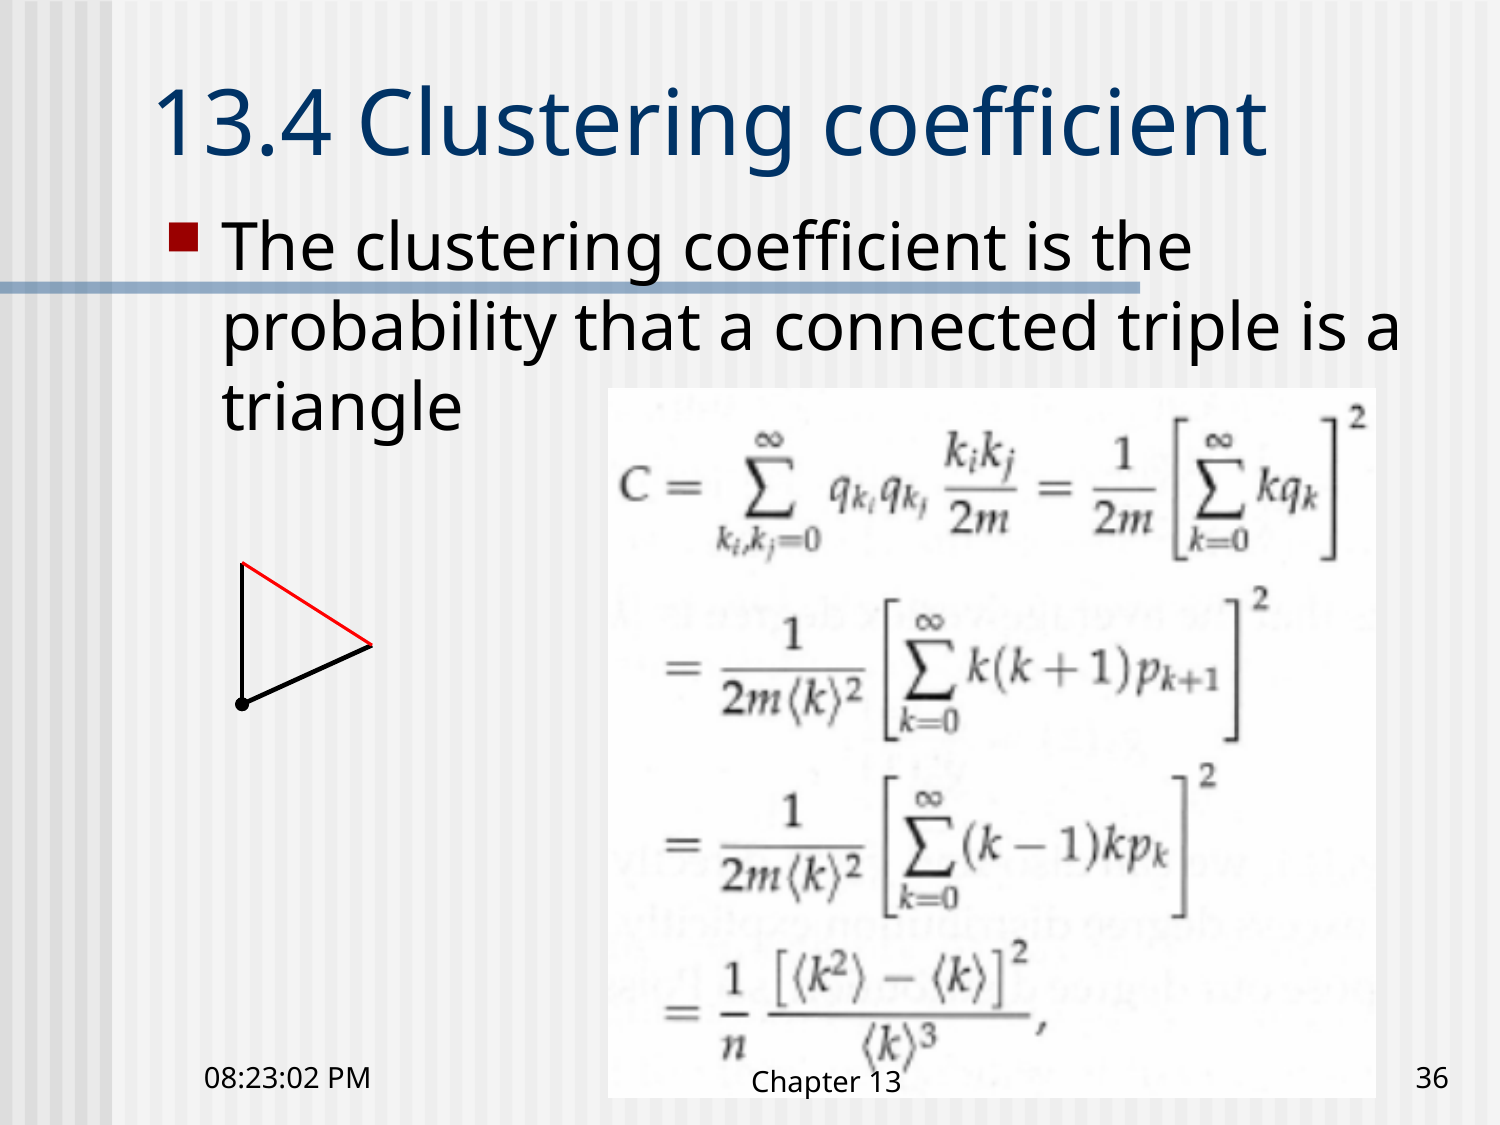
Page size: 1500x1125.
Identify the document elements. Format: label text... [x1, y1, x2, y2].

list The clustering coefficient is the probability that a connected triple is a triangle [149, 196, 1481, 1001]
title 13.4 Clustering coefficient [135, 54, 1476, 181]
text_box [241, 562, 373, 646]
footer Chapter 13 [588, 1031, 1065, 1107]
picture [607, 388, 1377, 1098]
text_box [241, 653, 373, 705]
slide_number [188, 1031, 502, 1107]
slide_number 36 [1151, 1031, 1465, 1107]
